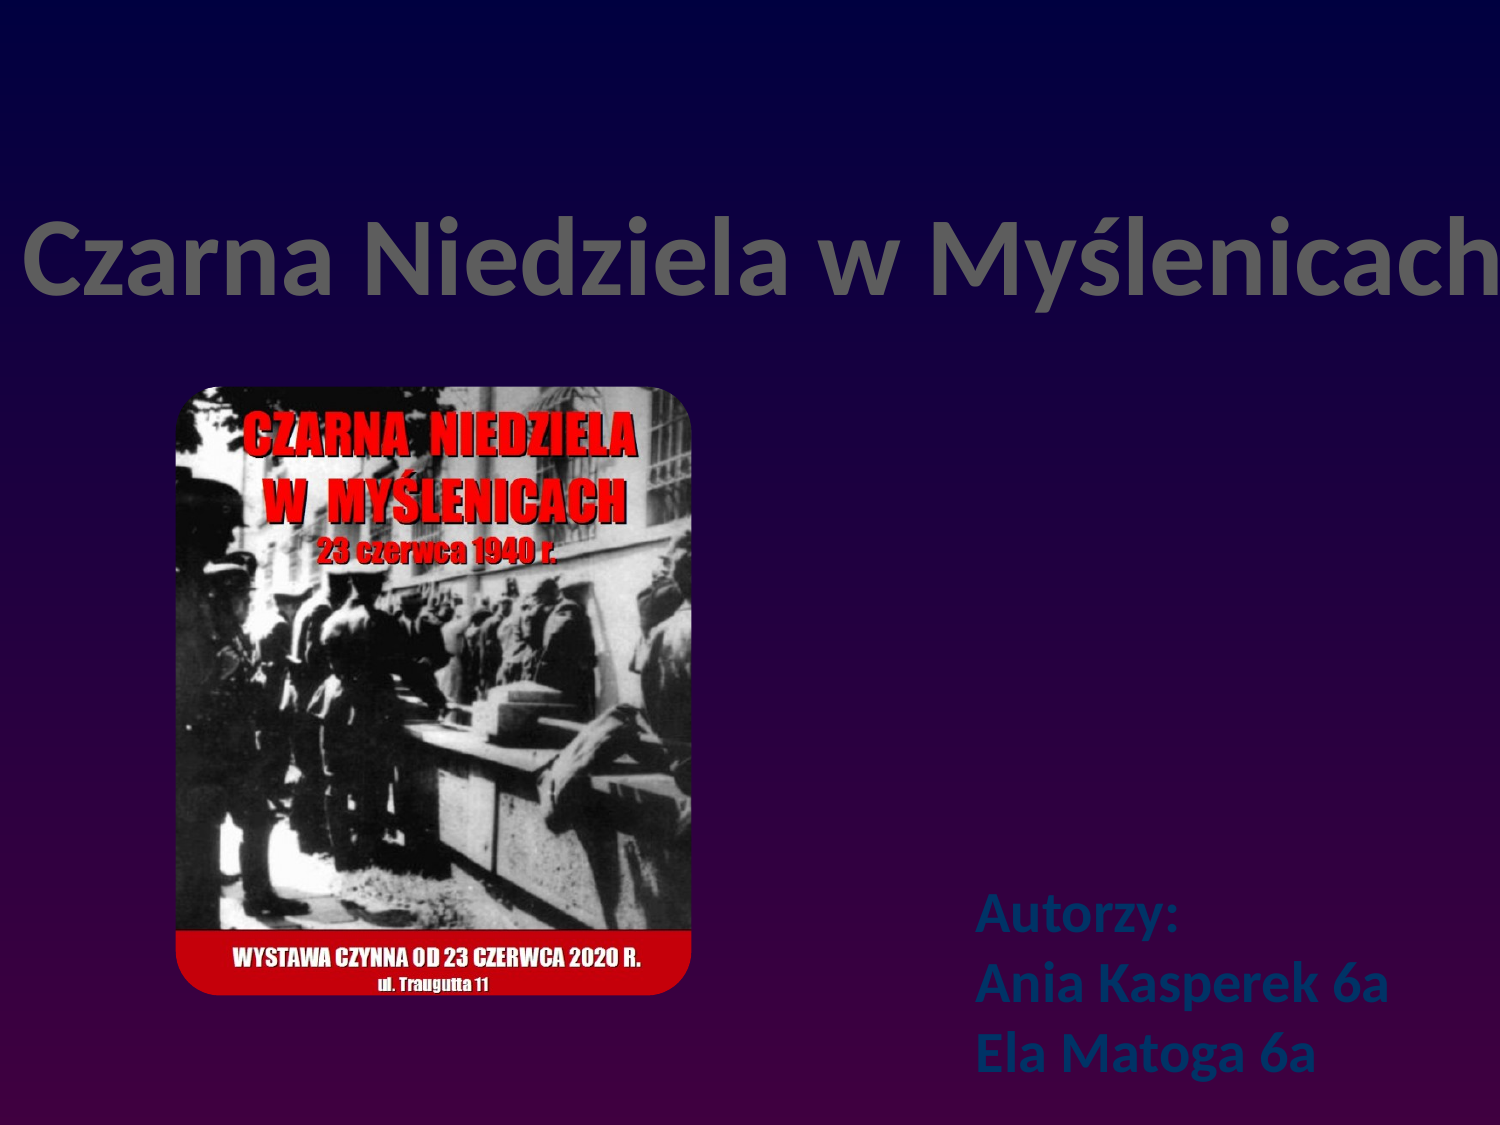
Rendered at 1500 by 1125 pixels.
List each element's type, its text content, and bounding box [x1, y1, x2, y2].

picture [175, 386, 692, 996]
text_box Autorzy: Ania Kasperek 6a Ela Matoga 6a [960, 867, 1465, 1092]
text_box Czarna Niedziela w Myślenicach [7, 175, 1500, 326]
